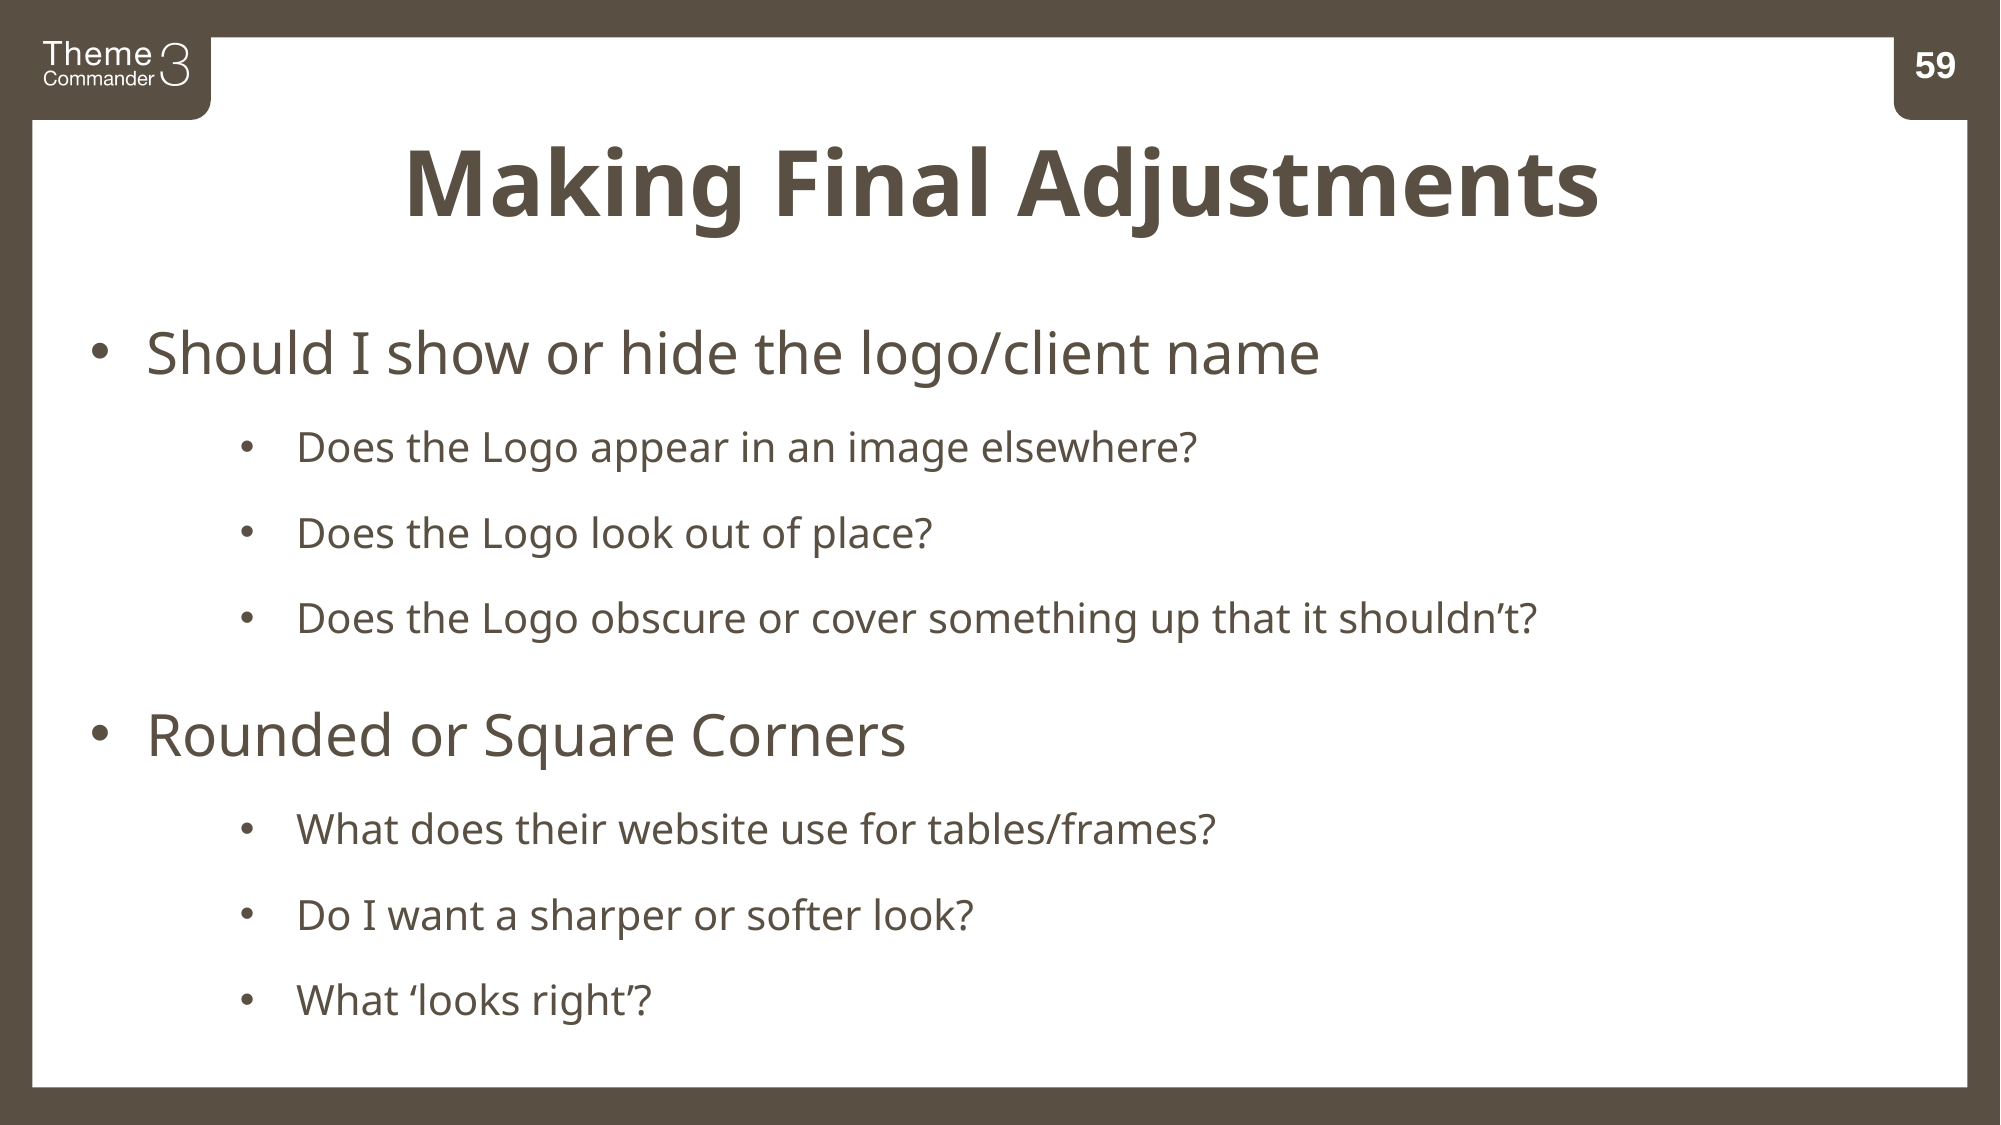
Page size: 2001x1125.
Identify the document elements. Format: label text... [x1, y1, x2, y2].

slide_number 60 [1878, 29, 1972, 98]
text_box Should I show or hide the logo/client name Does the Logo appear in an image elsewhere? Does the Logo look out of place? Does the Logo obscure or cover something up that it shouldn’t? Rounded or Square Corners What does their website use for tables/frames? Do I want a sharper or softer look? What ‘looks right’? [74, 273, 1944, 1032]
text_box Making Final Adjustments [33, 137, 1972, 307]
picture [43, 41, 189, 86]
